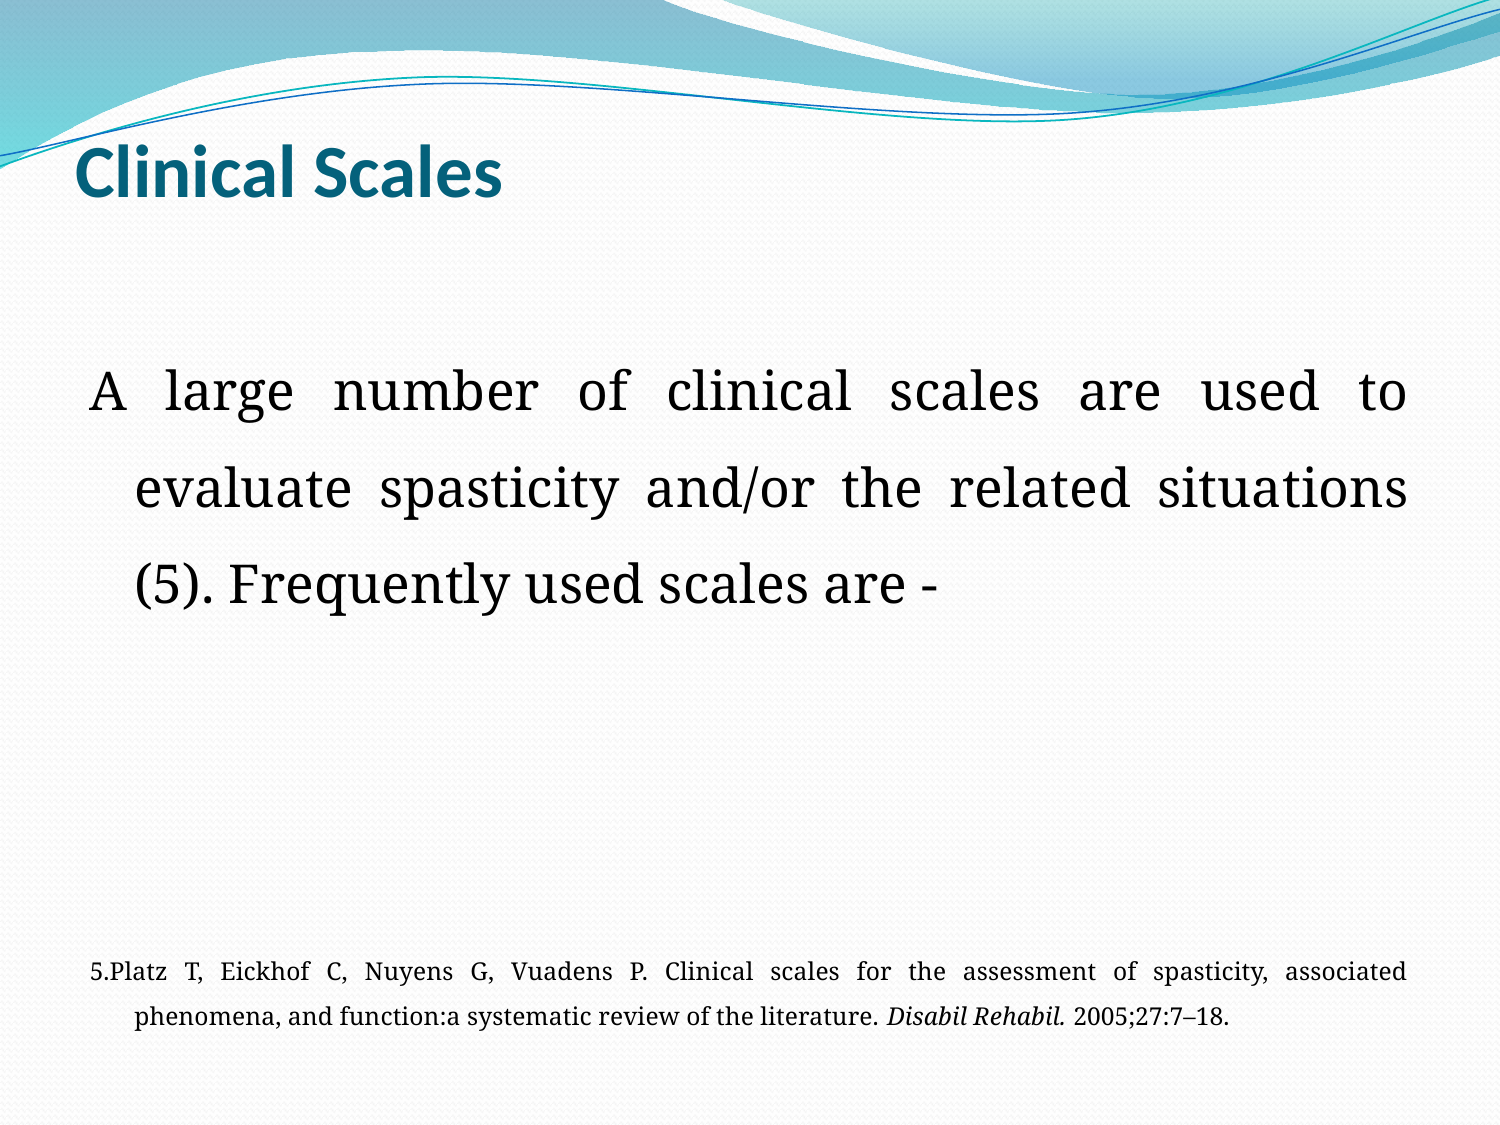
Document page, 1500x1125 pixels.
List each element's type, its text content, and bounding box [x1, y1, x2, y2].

title Clinical Scales [75, 115, 1425, 303]
list A large number of clinical scales are used to evaluate spasticity and/or the related situations (5). Frequently used scales are - 5.Platz T, Eickhof C, Nuyens G, Vuadens P. Clinical scales for the assessment of spasticity, associated phenomena, and function:a systematic review of the literature. Disabil Rehabil. 2005;27:7–18. [75, 317, 1425, 1038]
